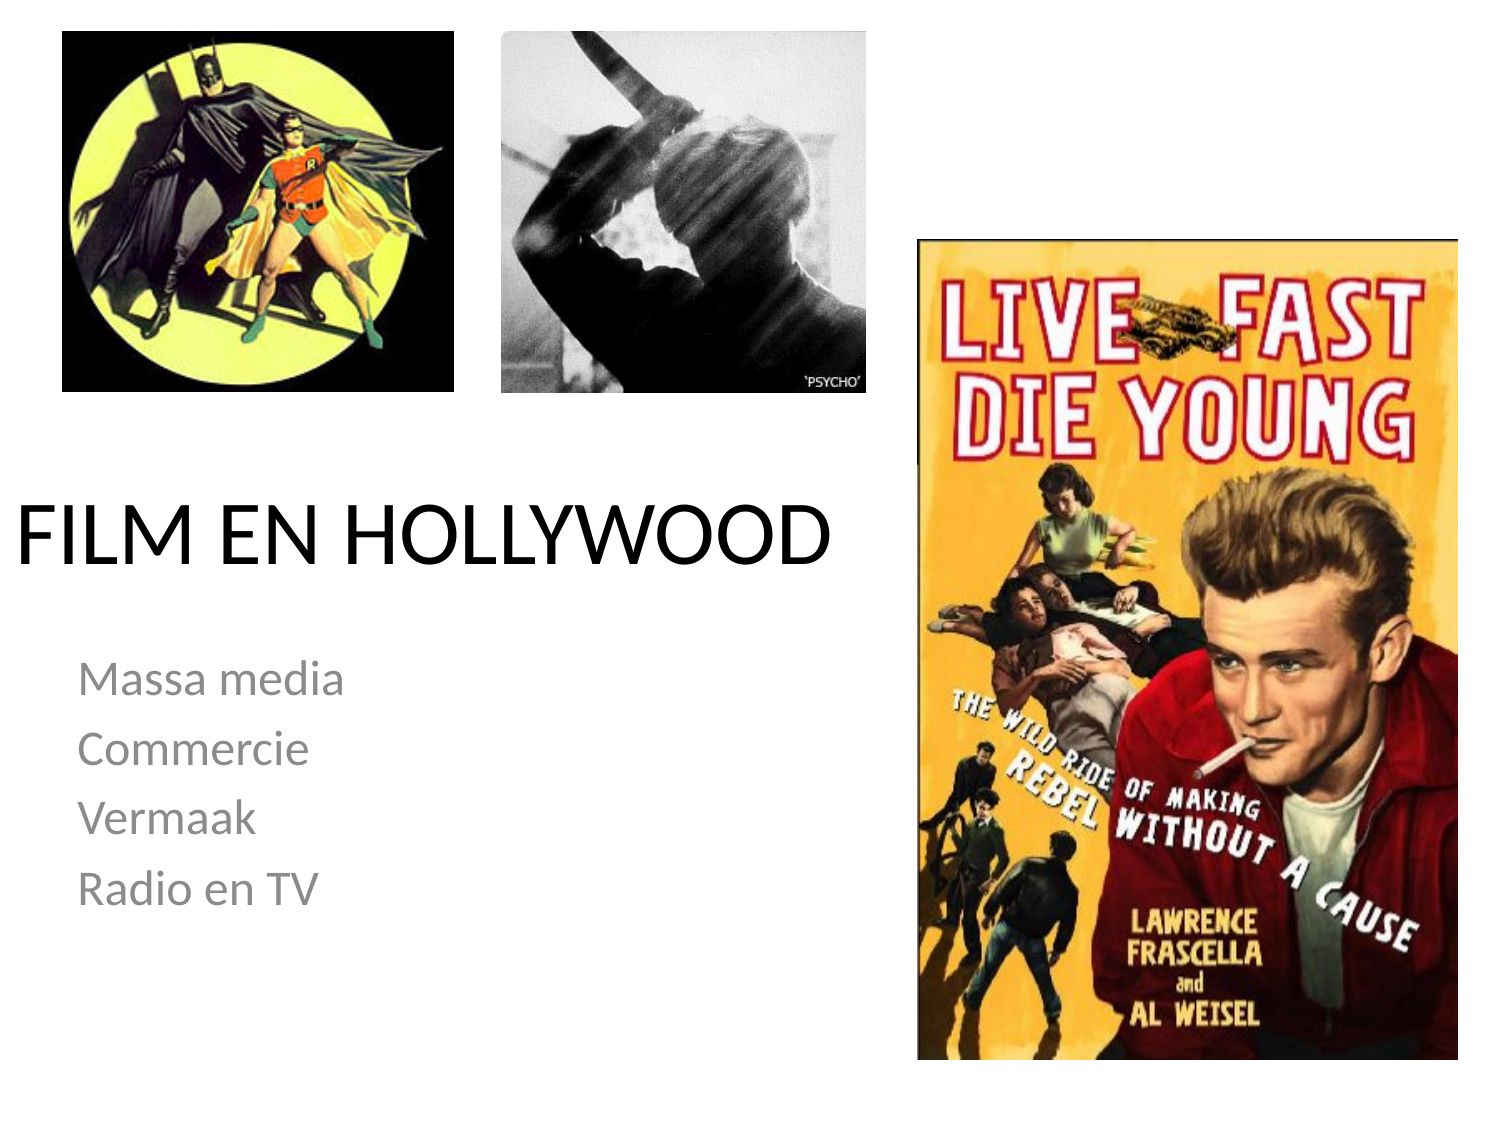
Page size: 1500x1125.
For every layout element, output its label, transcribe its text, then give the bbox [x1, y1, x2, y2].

title FILM EN HOLLYWOOD [0, 419, 912, 638]
picture [62, 31, 455, 392]
picture [501, 31, 866, 394]
subtitle Massa media Commercie Vermaak Radio en TV [62, 637, 912, 925]
picture [917, 239, 1458, 1061]
